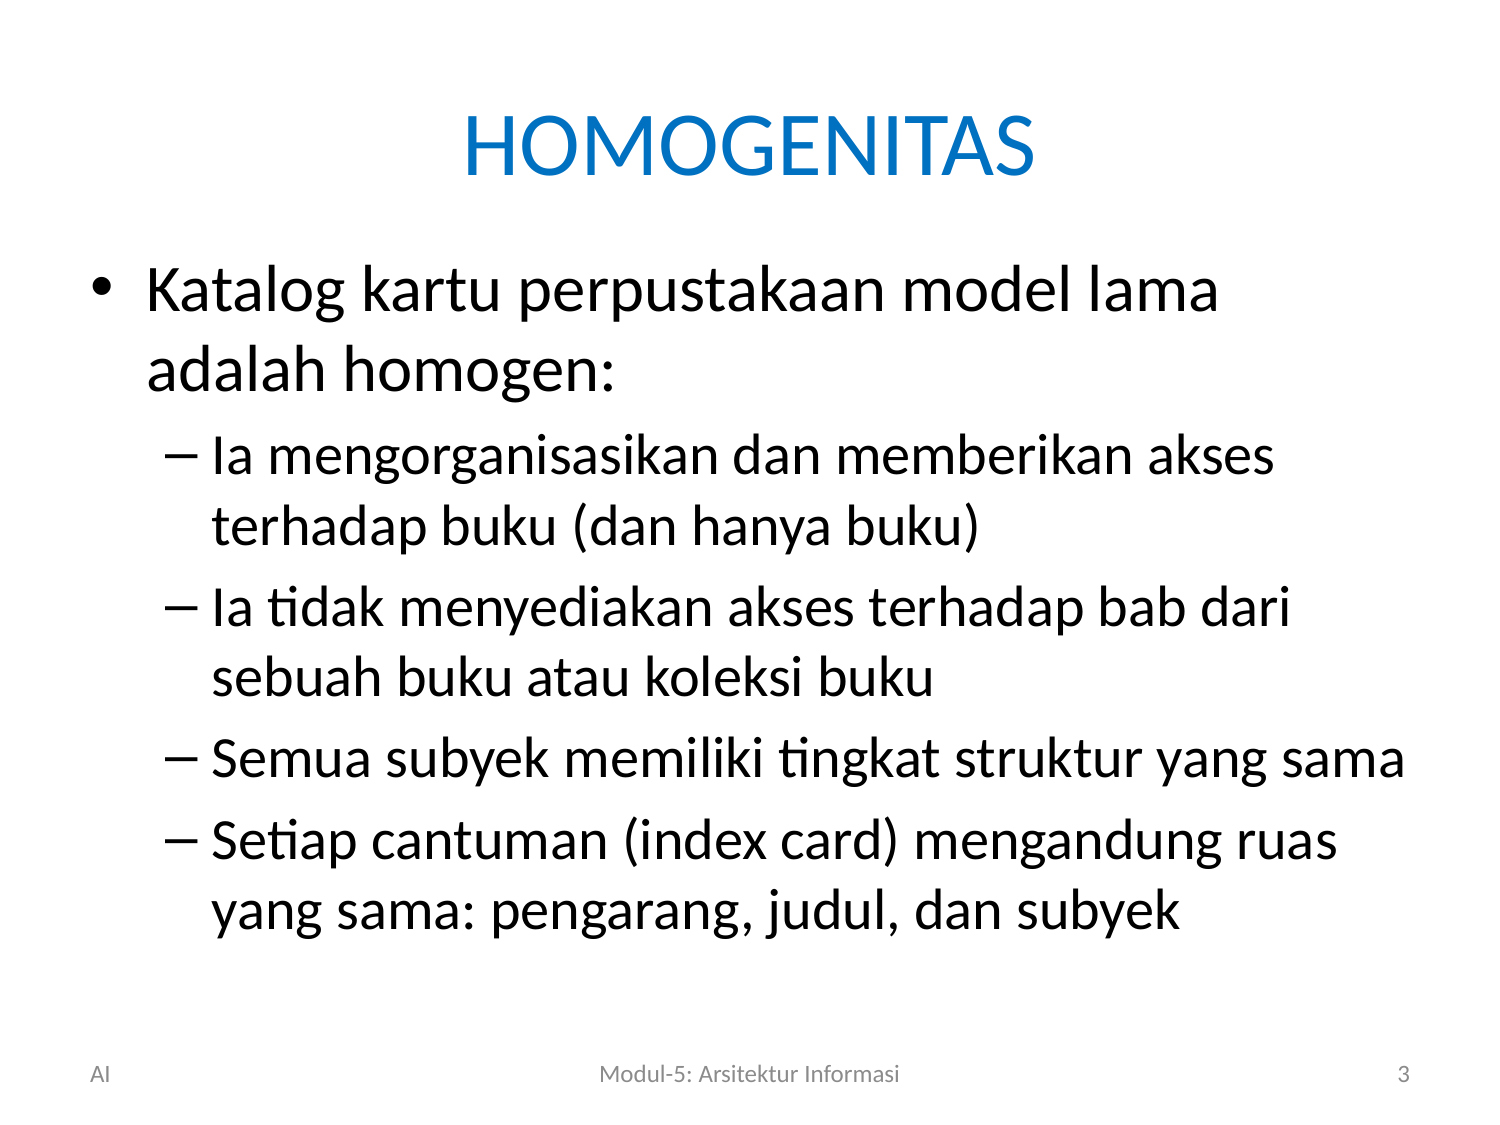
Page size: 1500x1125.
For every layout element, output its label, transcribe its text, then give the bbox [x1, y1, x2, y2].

slide_number AI [75, 1042, 425, 1103]
footer Modul-5: Arsitektur Informasi [512, 1042, 988, 1103]
slide_number 3 [1074, 1042, 1425, 1103]
title HOMOGENITAS [75, 45, 1425, 233]
list Katalog kartu perpustakaan model lama adalah homogen: Ia mengorganisasikan dan memberikan akses terhadap buku (dan hanya buku) Ia tidak menyediakan akses terhadap bab dari sebuah buku atau koleksi buku Semua subyek memiliki tingkat struktur yang sama Setiap cantuman (index card) mengandung ruas yang sama: pengarang, judul, dan subyek [75, 237, 1425, 1005]
